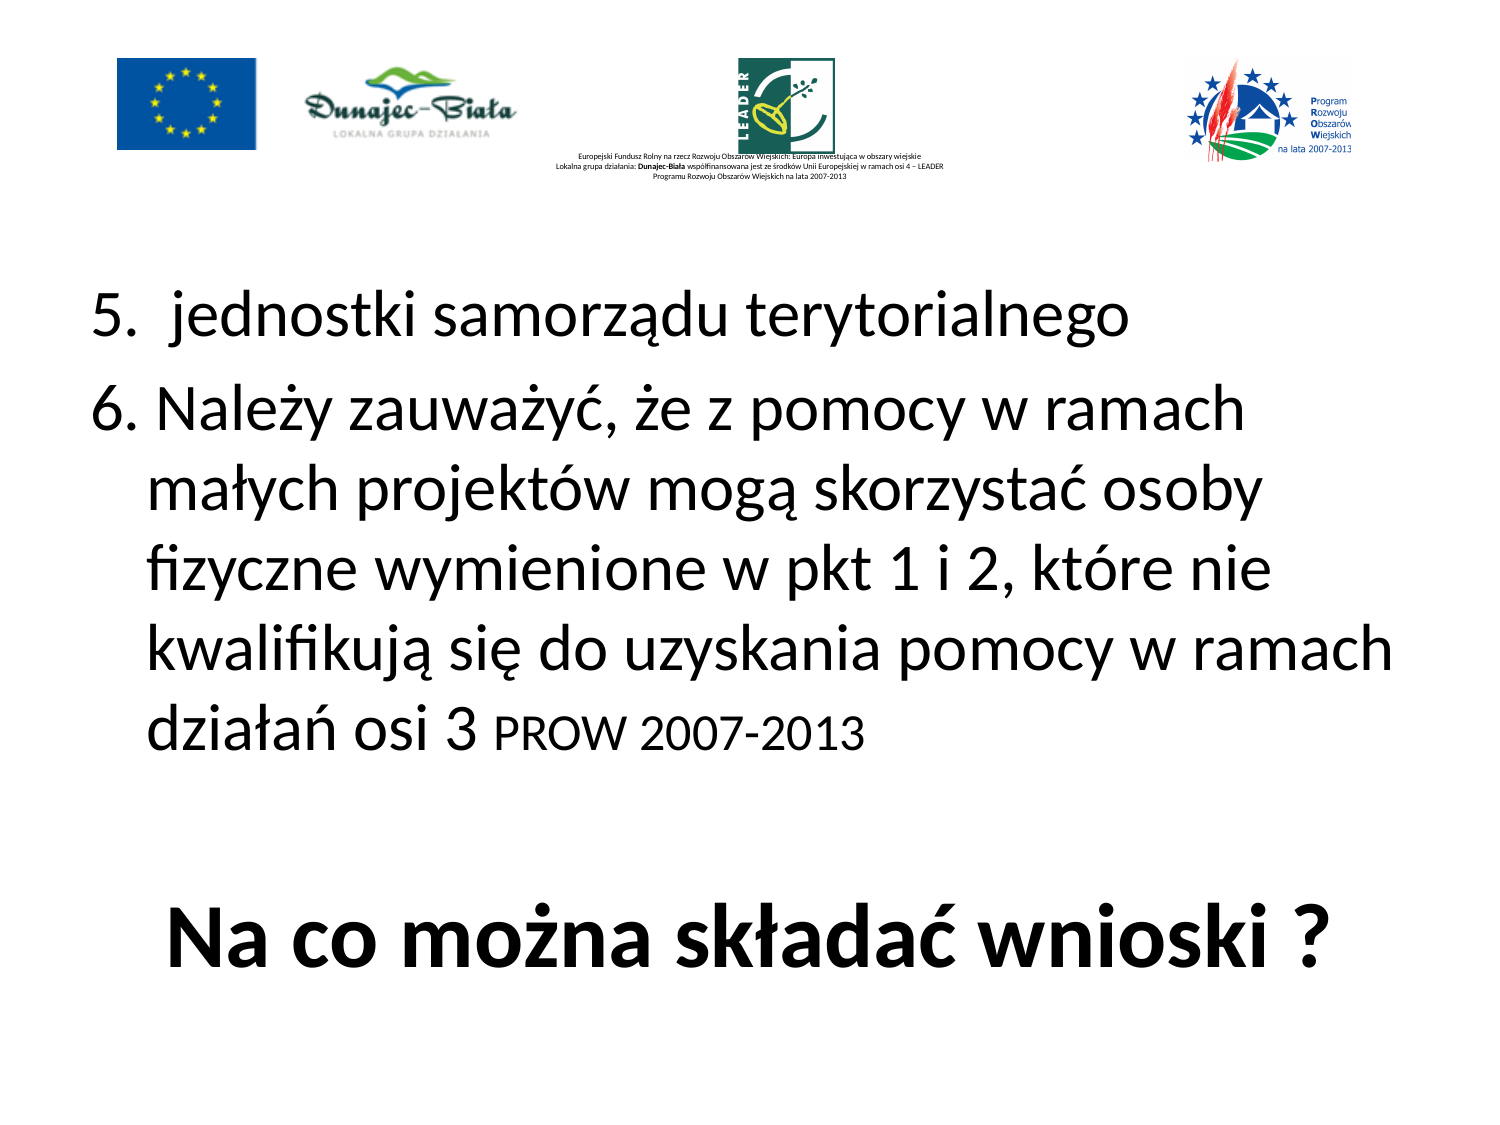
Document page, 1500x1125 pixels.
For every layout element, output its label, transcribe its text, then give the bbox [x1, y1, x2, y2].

picture [737, 58, 836, 155]
title Europejski Fundusz Rolny na rzecz Rozwoju Obszarów Wiejskich: Europa inwestująca w obszary wiejskie Lokalna grupa działania: Dunajec-Biała współfinansowana jest ze środków Unii Europejskiej w ramach osi 4 – LEADER Programu Rozwoju Obszarów Wiejskich na lata 2007-2013 [75, 45, 1425, 233]
list 5. jednostki samorządu terytorialnego 6. Należy zauważyć, że z pomocy w ramach małych projektów mogą skorzystać osoby fizyczne wymienione w pkt 1 i 2, które nie kwalifikują się do uzyskania pomocy w ramach działań osi 3 PROW 2007-2013 Na co można składać wnioski ? [75, 262, 1425, 1005]
picture [1183, 58, 1352, 162]
picture [116, 58, 549, 150]
